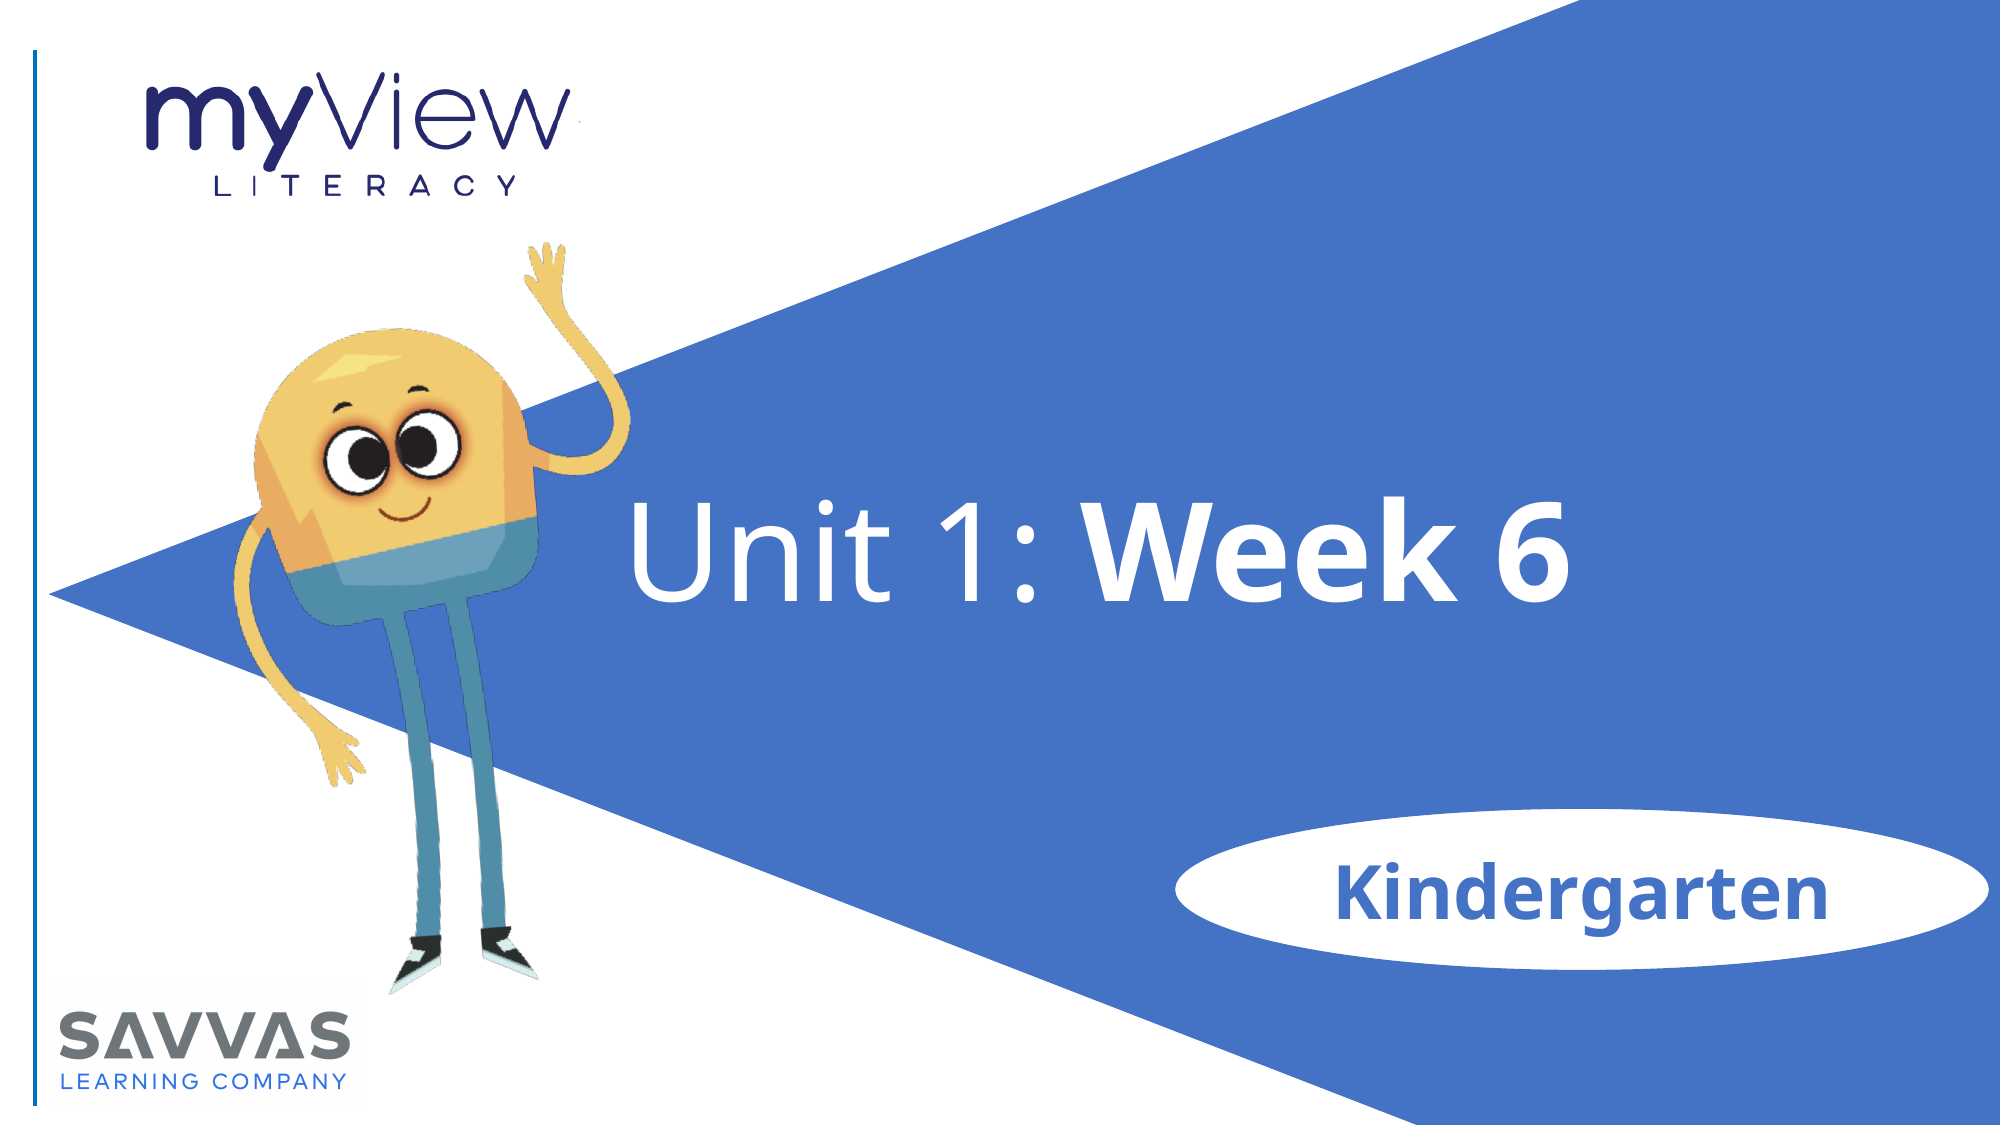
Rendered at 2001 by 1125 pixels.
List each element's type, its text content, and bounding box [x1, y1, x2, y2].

picture [48, 237, 676, 1107]
text_box [48, 524, 231, 665]
picture [146, 71, 581, 196]
text_box Unit 1: Week 6 [650, 456, 1794, 637]
text_box [650, 0, 2000, 1125]
text_box Kindergarten [1173, 807, 1991, 972]
